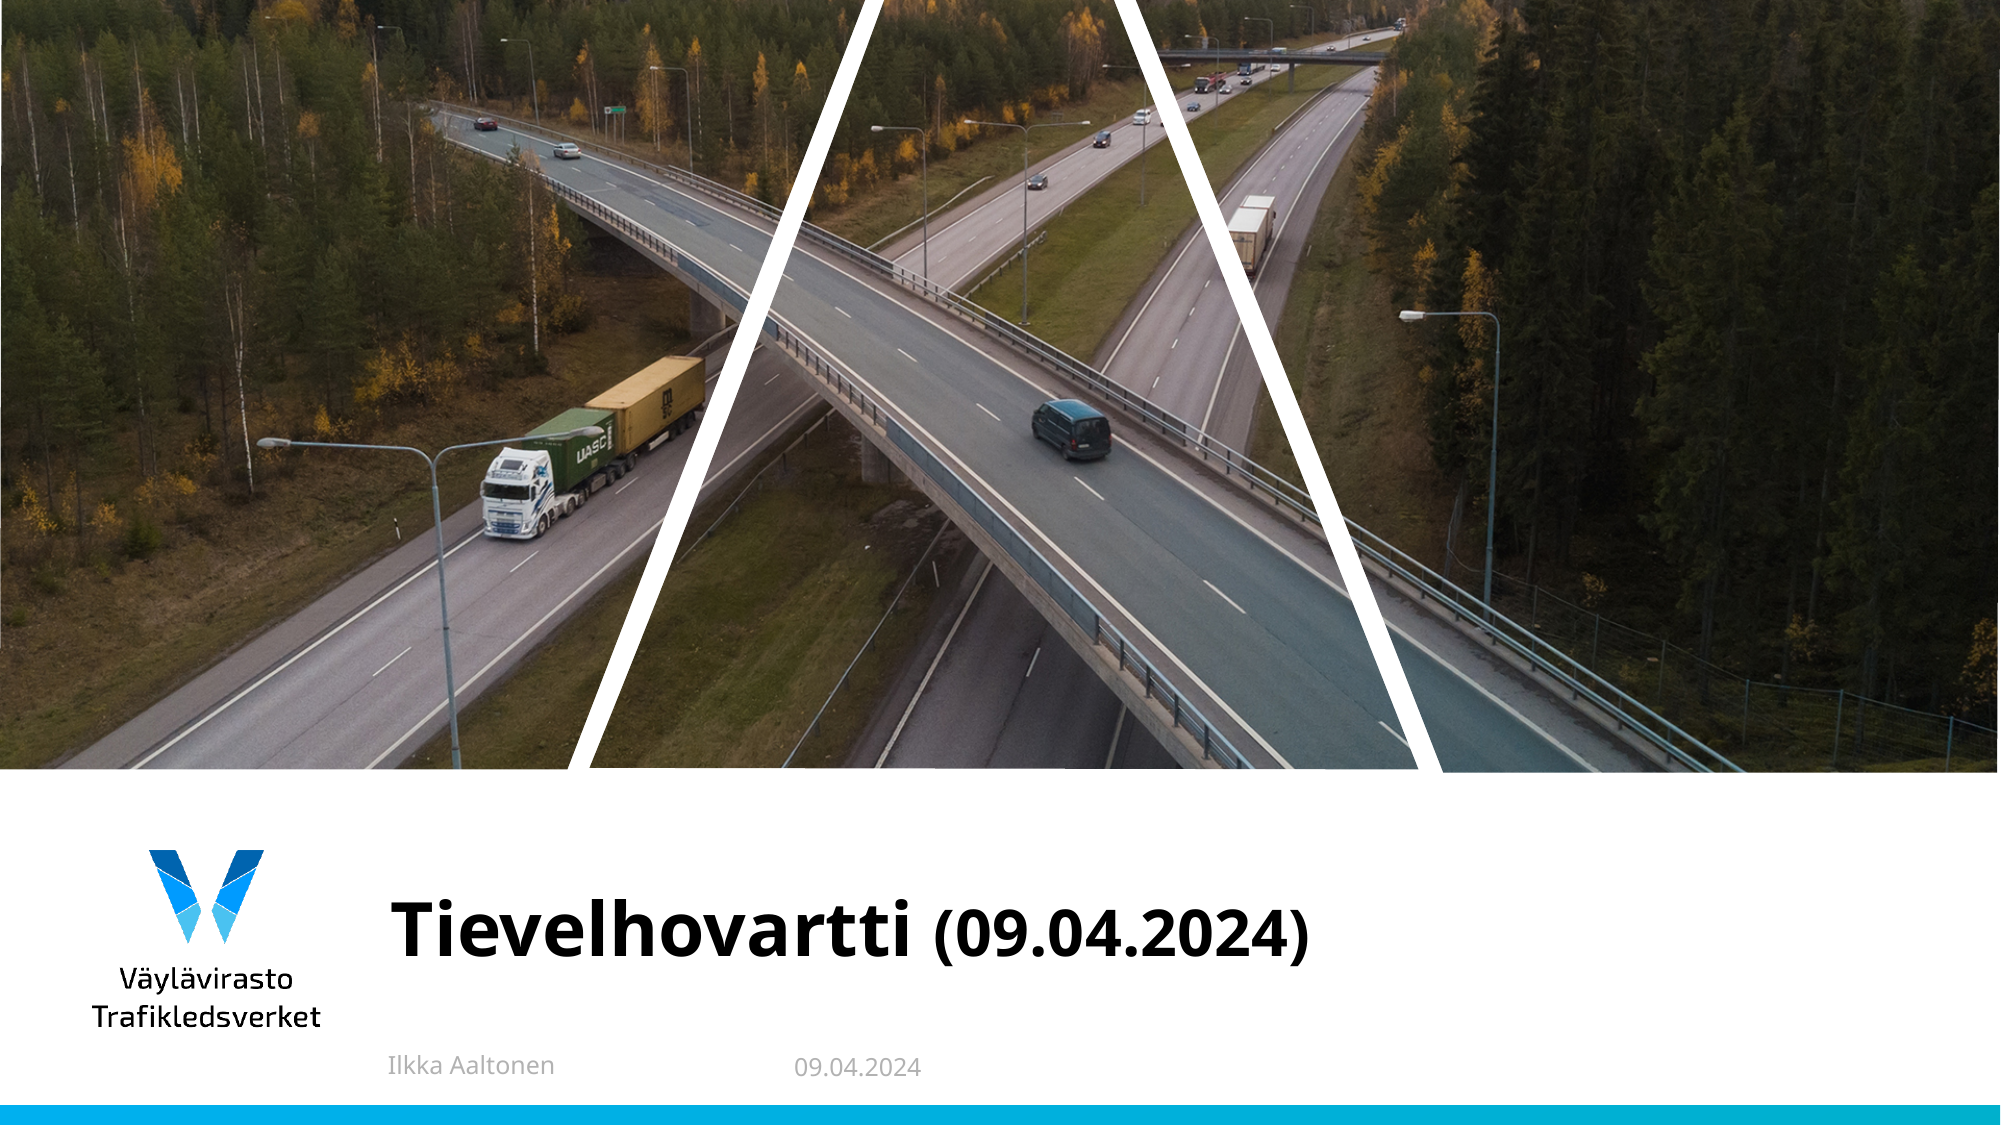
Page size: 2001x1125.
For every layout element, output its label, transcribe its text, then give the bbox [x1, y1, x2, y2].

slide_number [779, 1036, 1050, 1097]
picture [0, 0, 2000, 773]
footer Ilkka Aaltonen [372, 1036, 779, 1097]
picture [47, 806, 367, 1073]
title Tievelhovartti (09.04.2024) [375, 884, 1454, 987]
